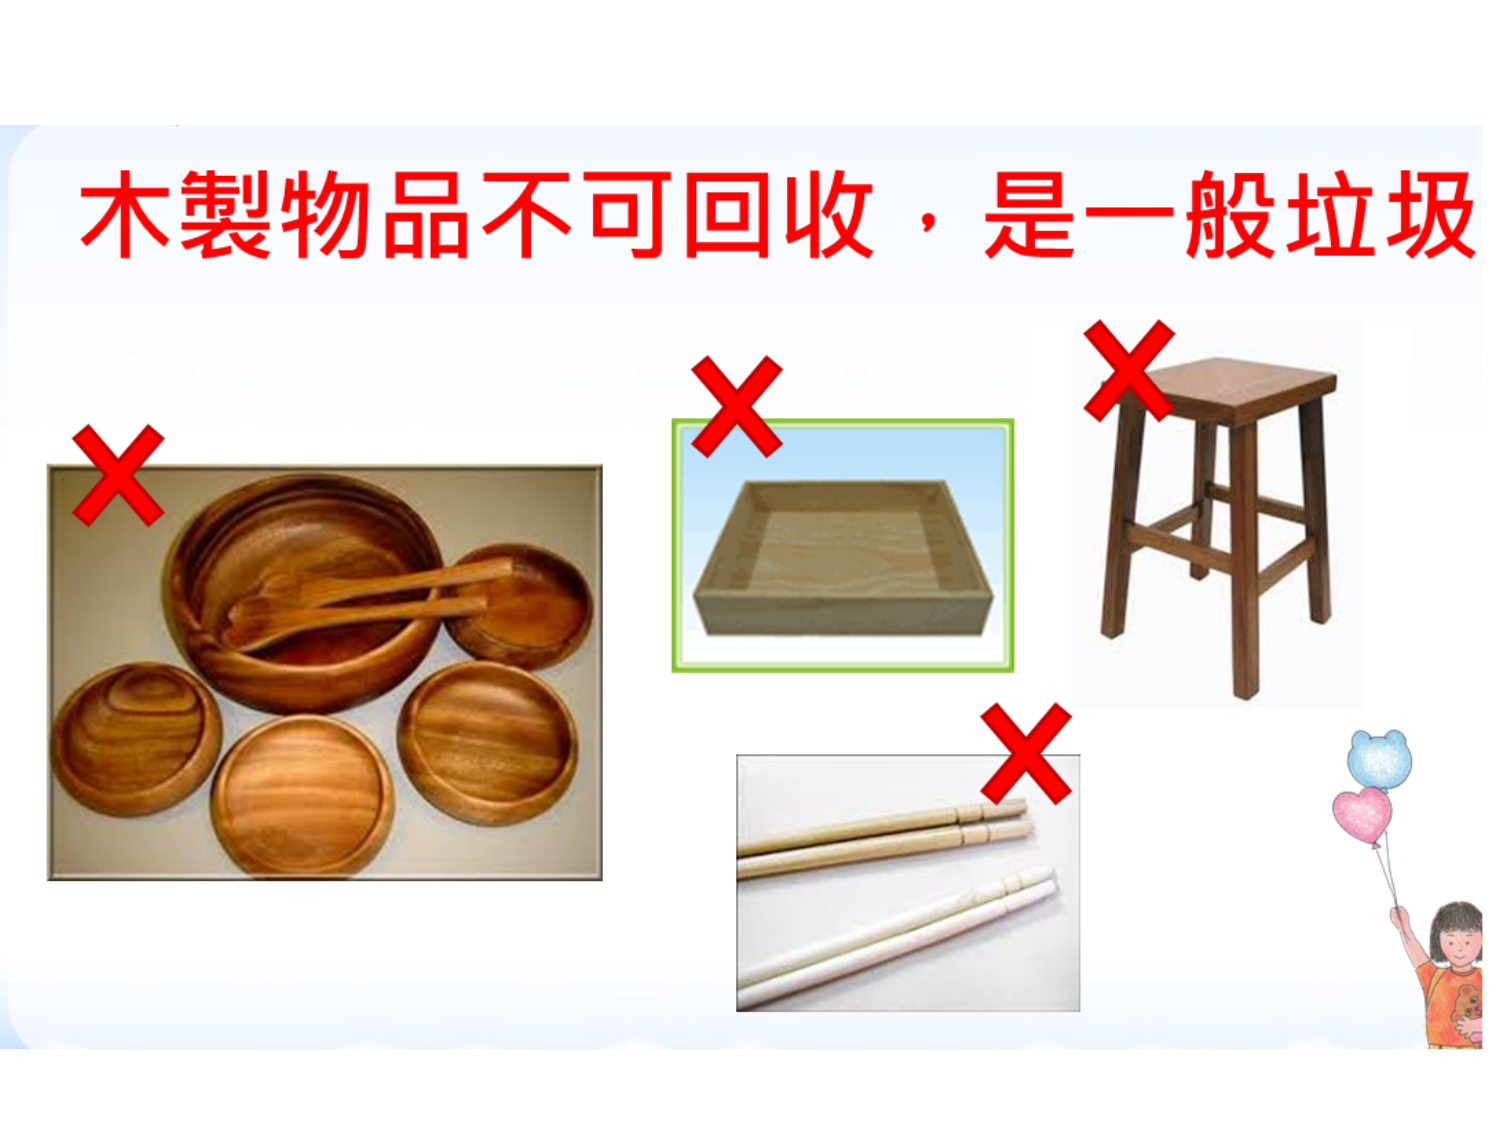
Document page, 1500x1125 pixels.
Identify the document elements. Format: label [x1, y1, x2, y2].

picture [0, 125, 1483, 1070]
